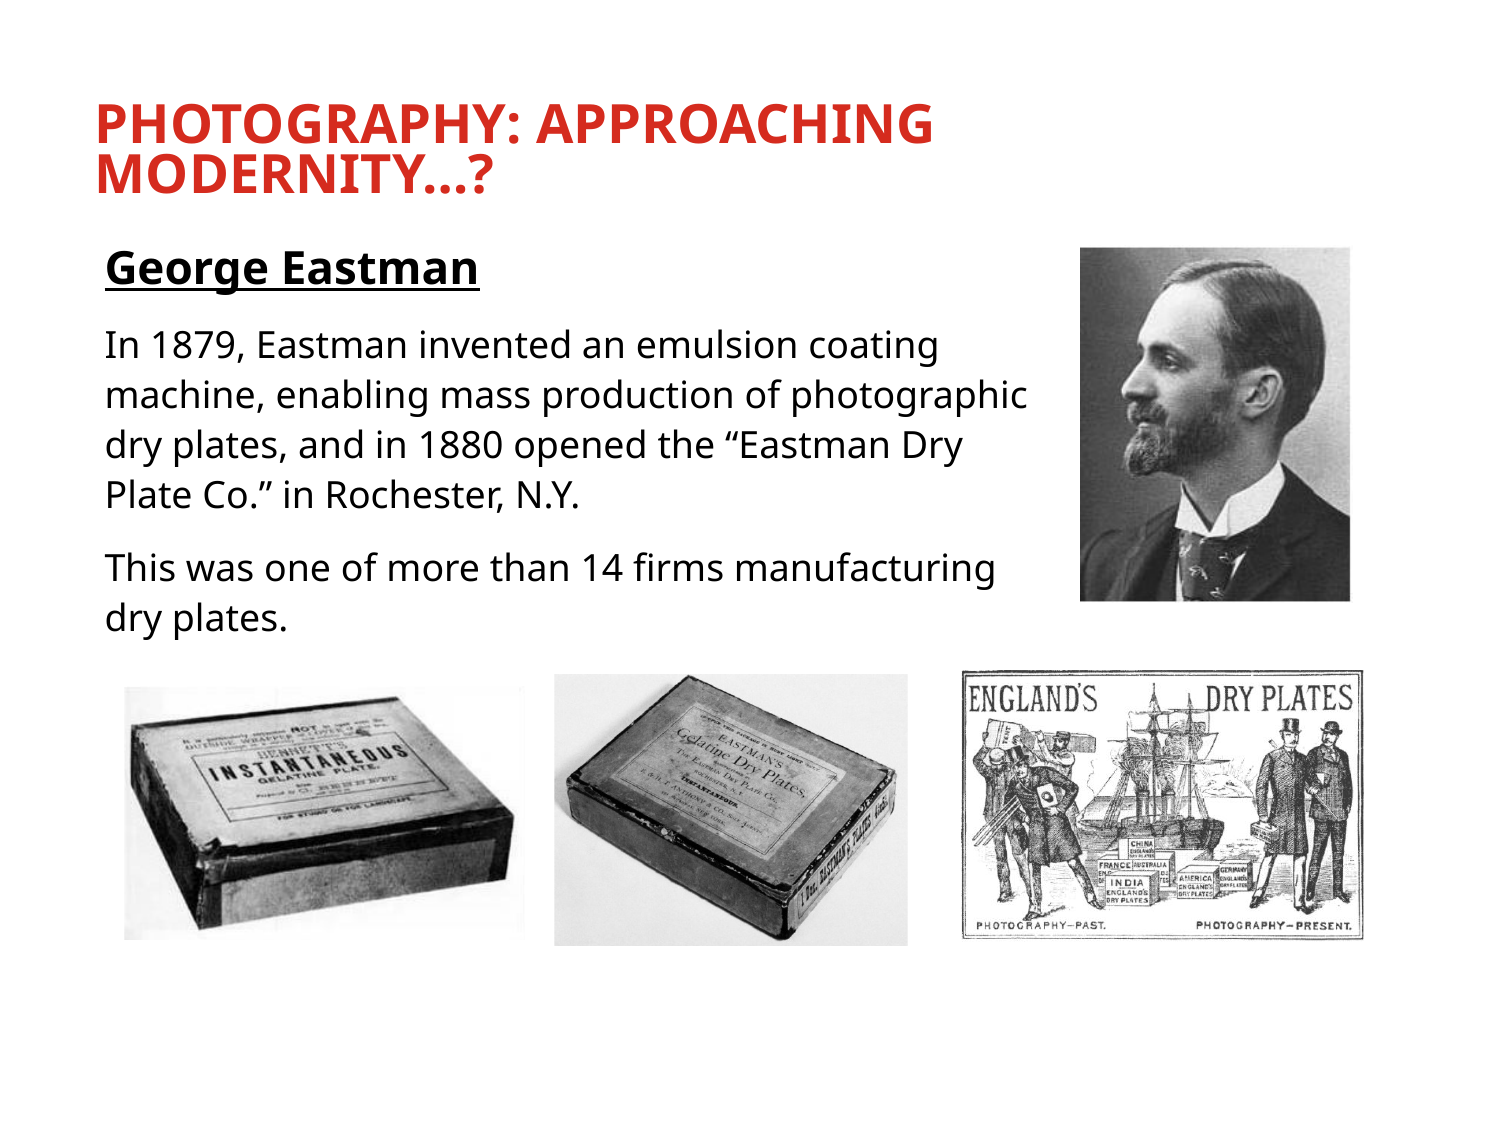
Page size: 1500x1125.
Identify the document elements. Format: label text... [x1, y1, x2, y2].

title Photography: Approaching modernity…? [94, 104, 1263, 185]
picture [1080, 245, 1354, 604]
list George Eastman In 1879, Eastman invented an emulsion coating machine, enabling mass production of photographic dry plates, and in 1880 opened the “Eastman Dry Plate Co.” in Rochester, N.Y. This was one of more than 14 firms manufacturing dry plates. [104, 243, 1038, 644]
picture [123, 686, 526, 940]
picture [961, 669, 1364, 943]
picture [554, 674, 908, 946]
